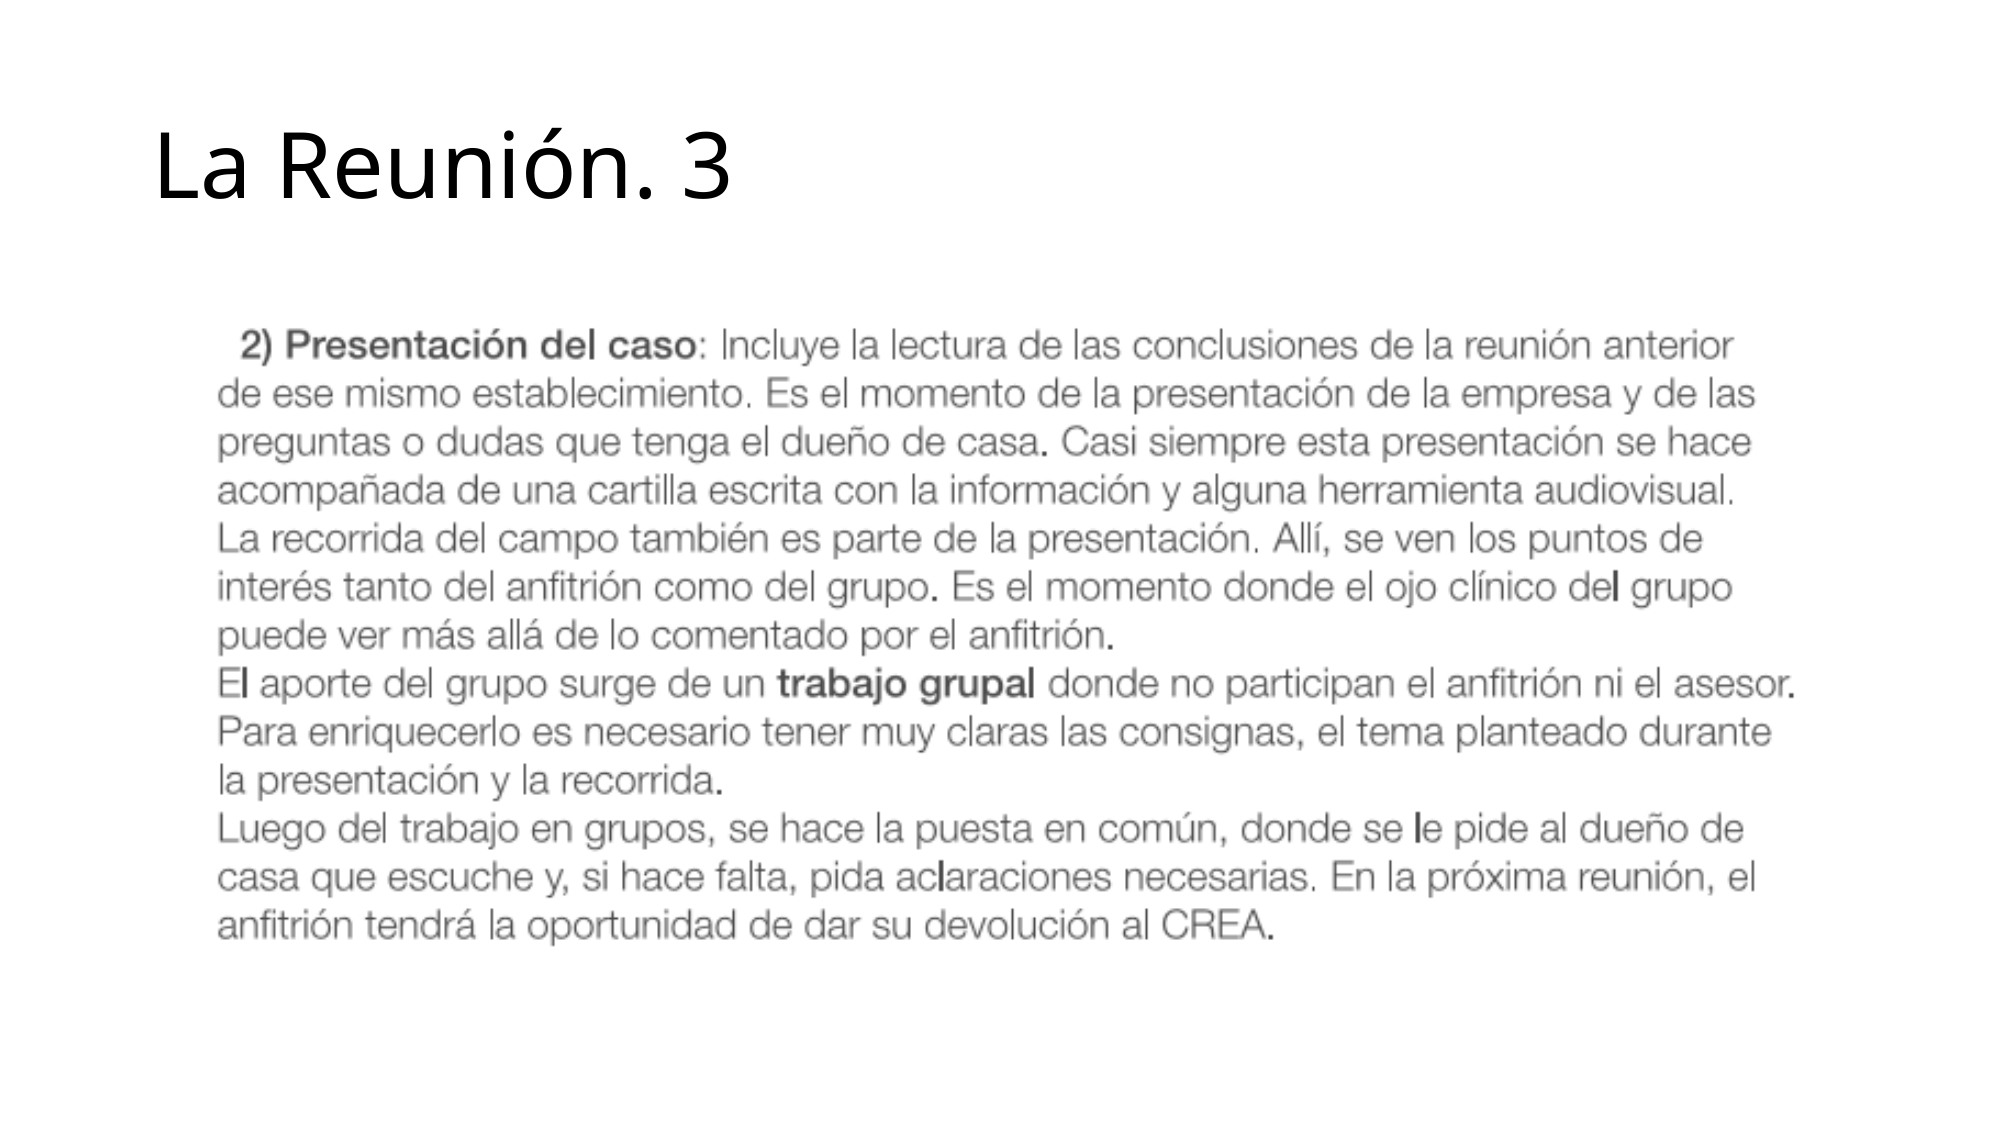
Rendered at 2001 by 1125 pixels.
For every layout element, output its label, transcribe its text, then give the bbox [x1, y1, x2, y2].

title La Reunión. 3 [137, 59, 1863, 278]
picture [137, 247, 1857, 949]
